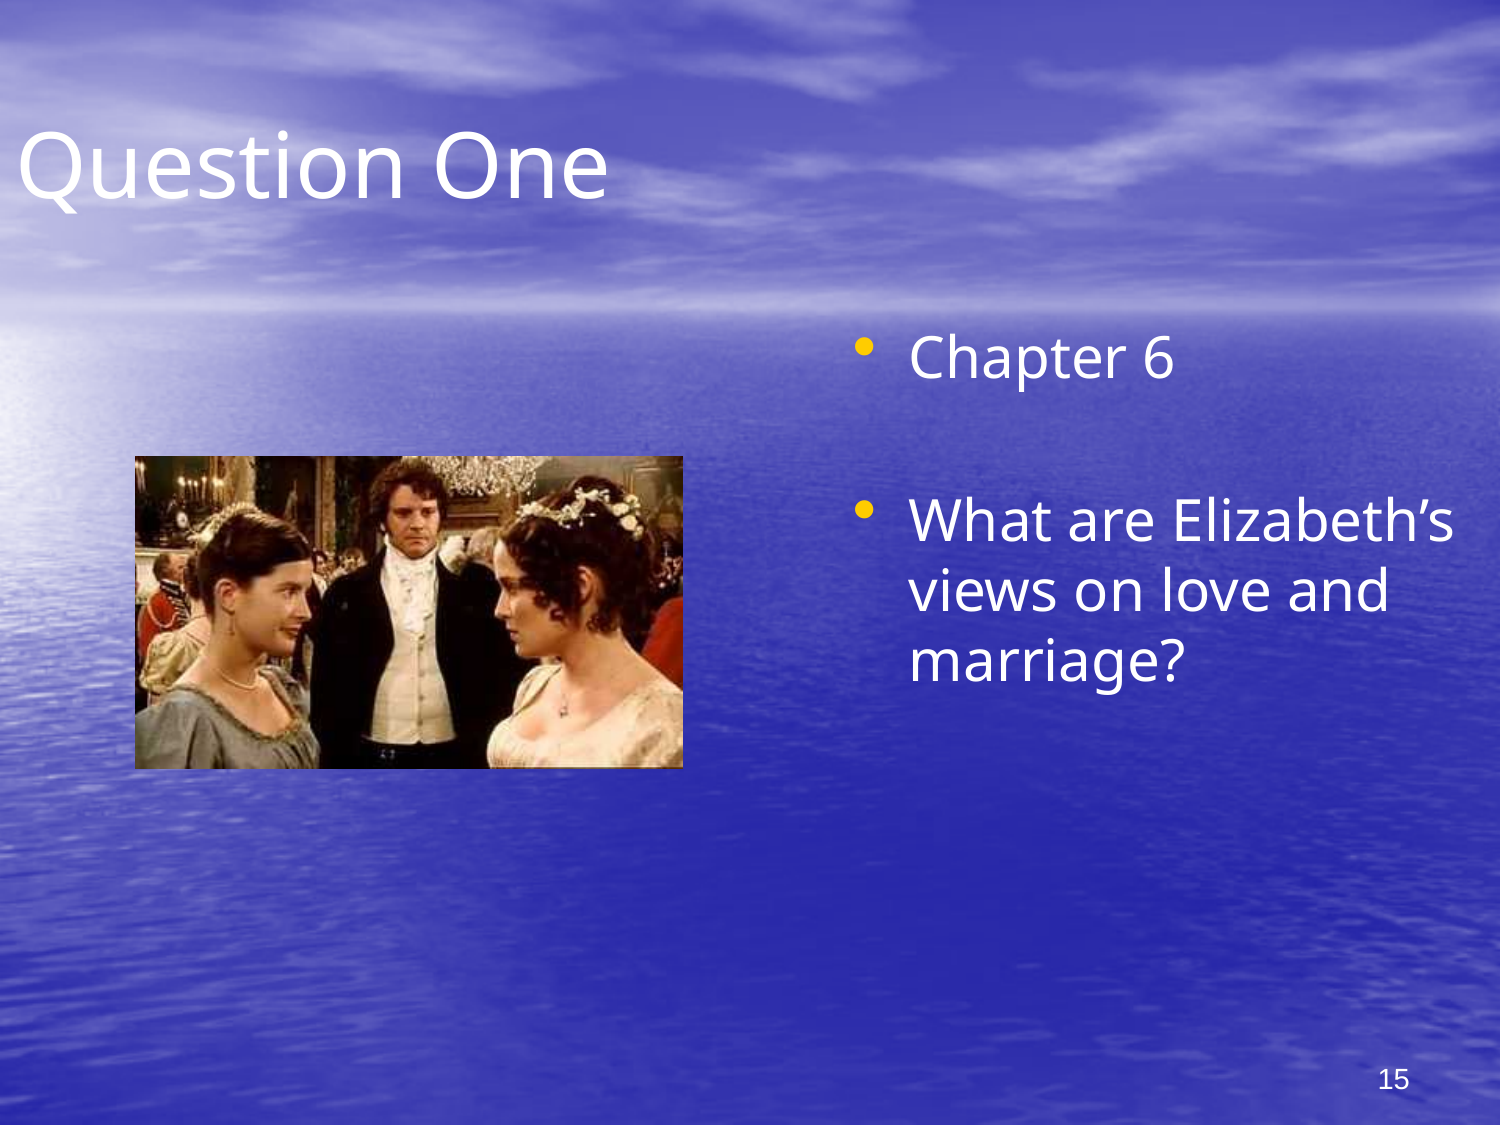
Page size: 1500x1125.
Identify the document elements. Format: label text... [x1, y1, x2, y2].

list Chapter 6 What are Elizabeth’s views on love and marriage? [837, 312, 1500, 988]
title Question One [0, 47, 1350, 275]
picture [135, 456, 683, 769]
slide_number 15 [1074, 1024, 1425, 1103]
